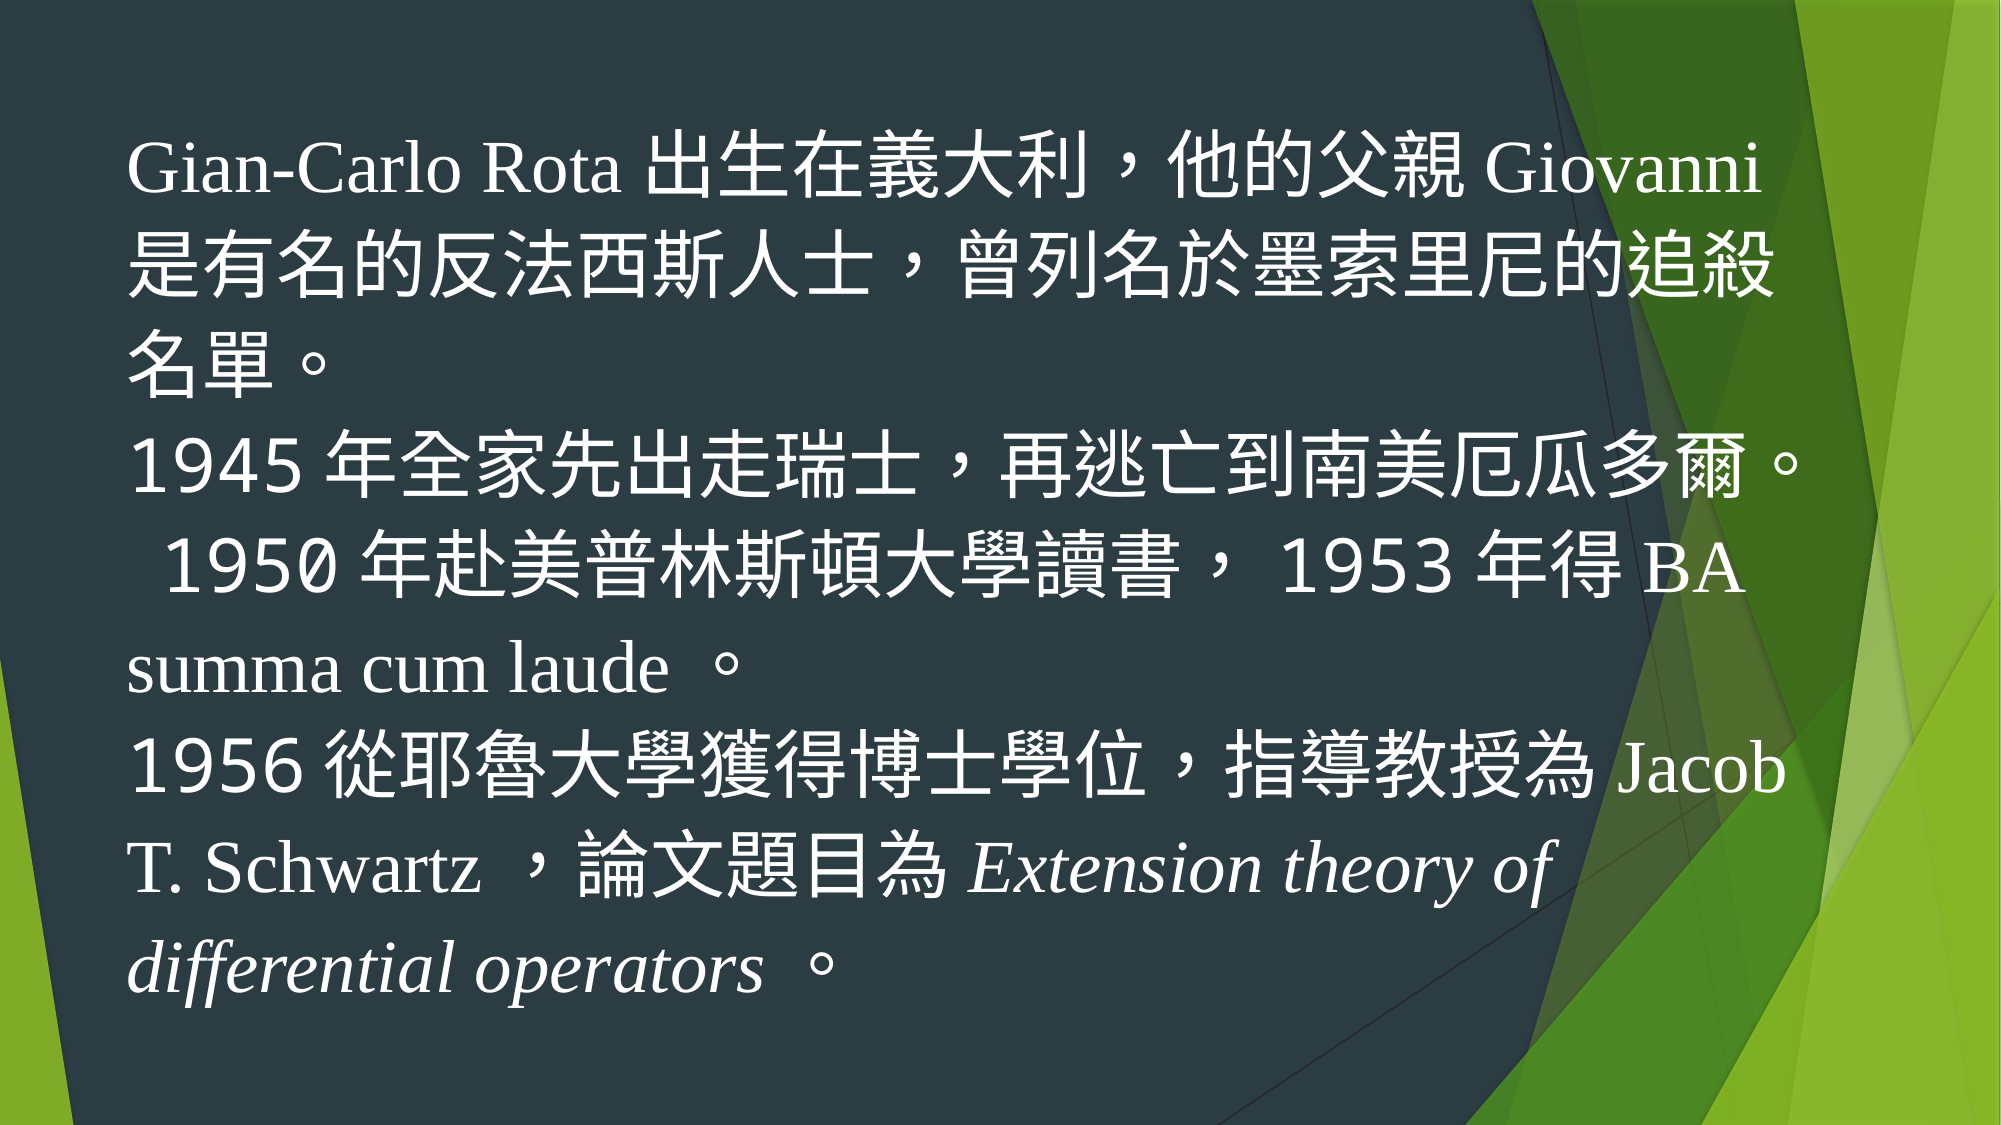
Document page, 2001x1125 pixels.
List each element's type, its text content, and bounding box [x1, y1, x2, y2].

title Gian-Carlo Rota出生在義大利，他的父親Giovanni是有名的反法西斯人士，曾列名於墨索里尼的追殺名單。 1945年全家先出走瑞士，再逃亡到南美厄瓜多爾。 1950年赴美普林斯頓大學讀書，1953年得BA summa cum laude。 1956從耶魯大學獲得博士學位，指導教授為Jacob T. Schwartz，論文題目為Extension theory of differential operators。 [111, 99, 1808, 1052]
